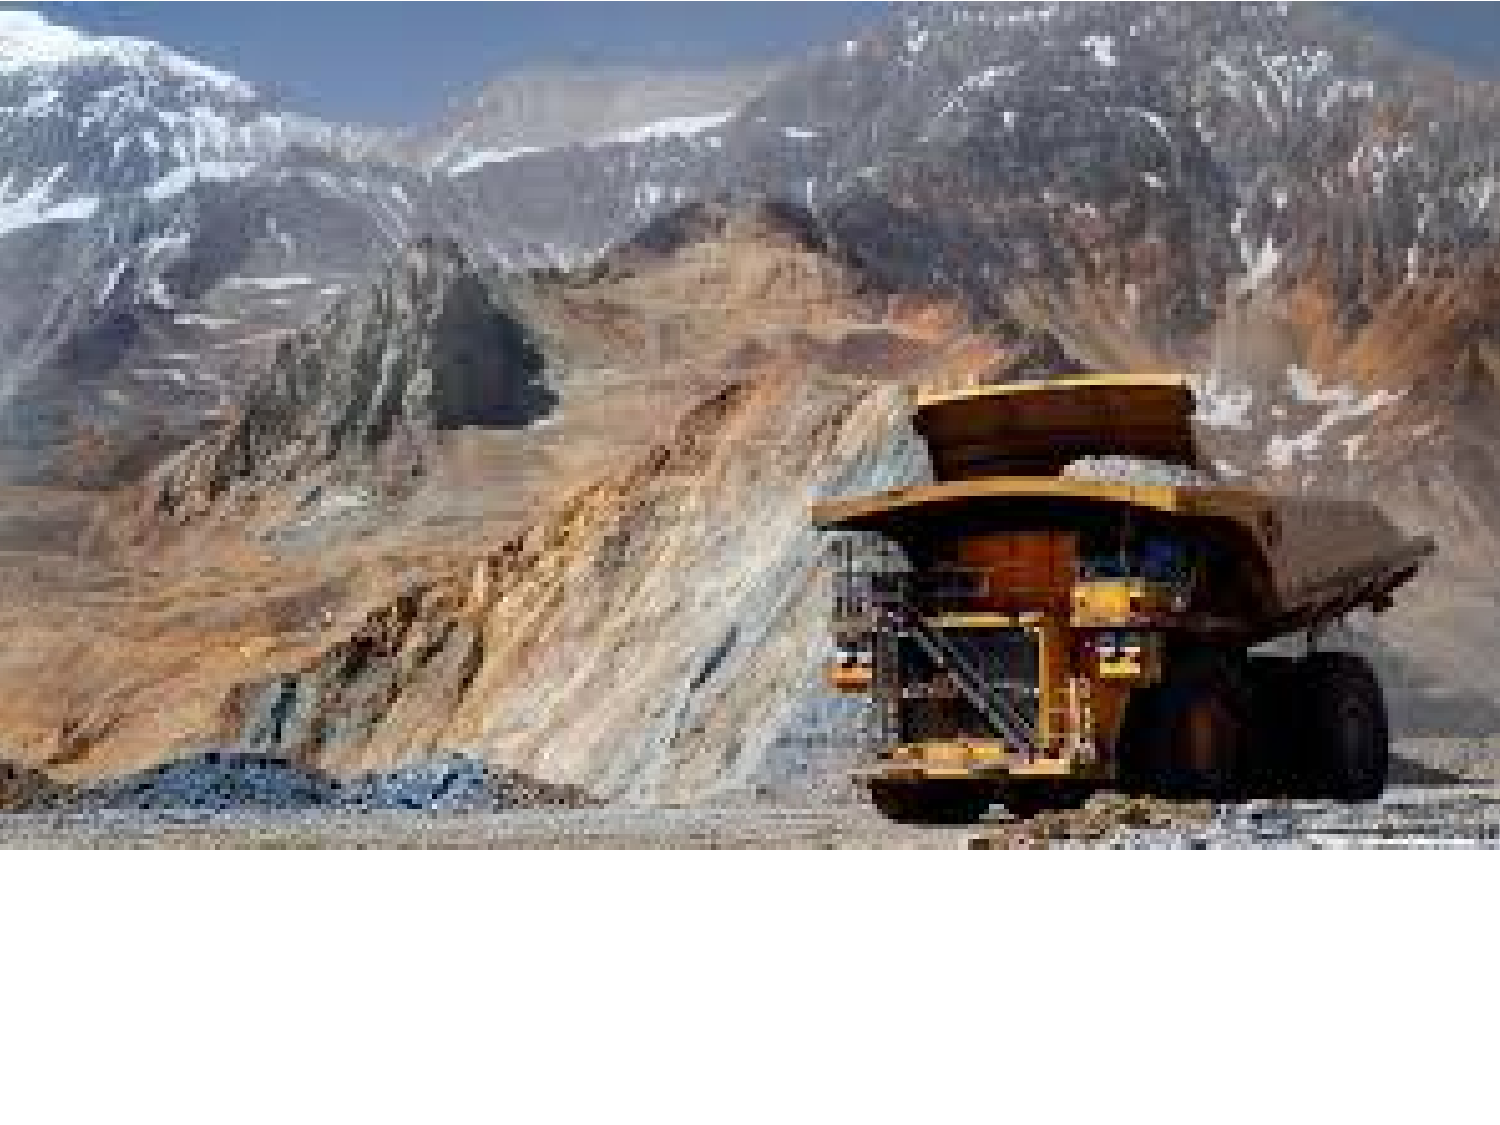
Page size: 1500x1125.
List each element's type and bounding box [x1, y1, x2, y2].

picture [0, 0, 1500, 851]
